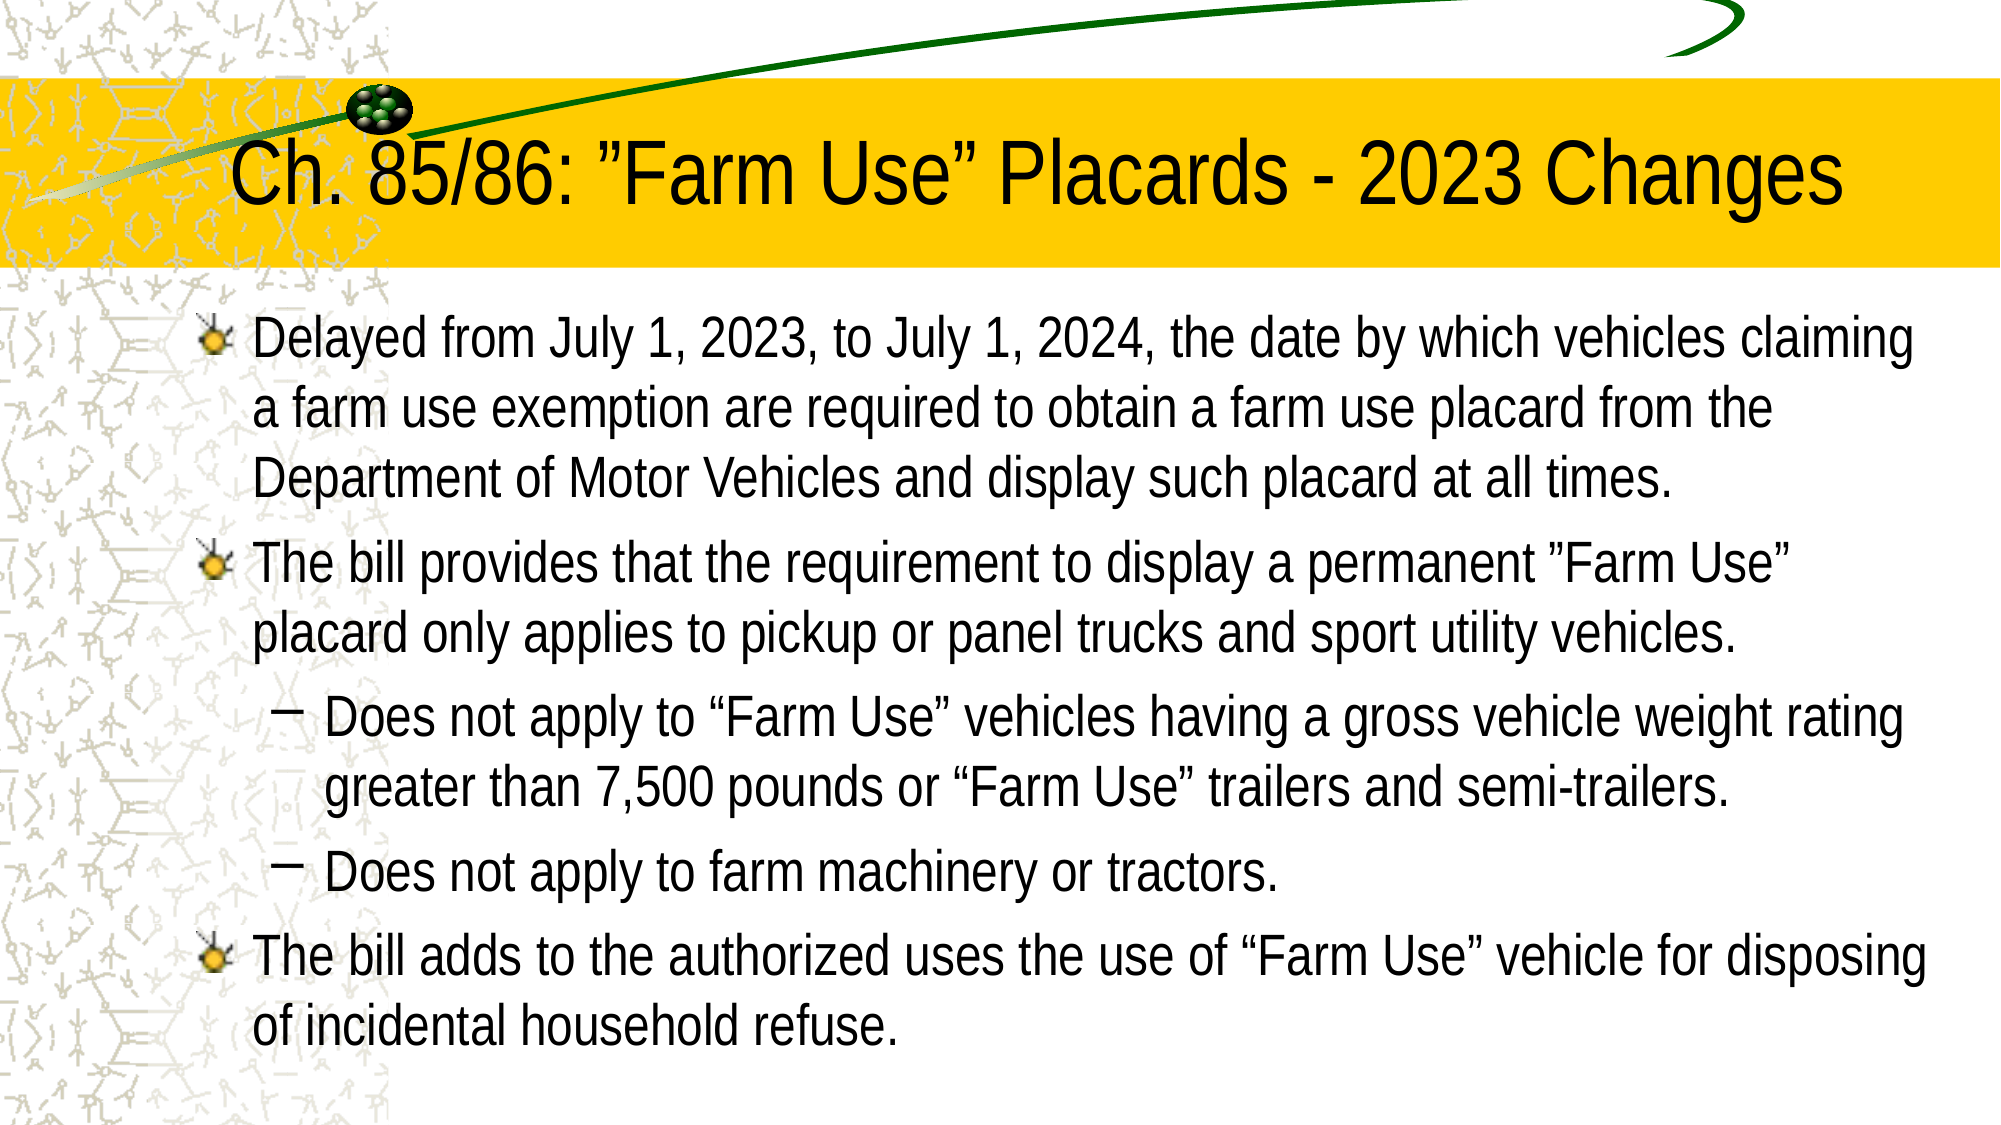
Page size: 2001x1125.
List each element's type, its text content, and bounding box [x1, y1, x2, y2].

list Delayed from July 1, 2023, to July 1, 2024, the date by which vehicles claiming a farm use exemption are required to obtain a farm use placard from the Department of Motor Vehicles and display such placard at all times. The bill provides that the requirement to display a permanent ”Farm Use” placard only applies to pickup or panel trucks and sport utility vehicles. Does not apply to “Farm Use” vehicles having a gross vehicle weight rating greater than 7,500 pounds or “Farm Use” trailers and semi-trailers. Does not apply to farm machinery or tractors. The bill adds to the authorized uses the use of “Farm Use” vehicle for disposing of incidental household refuse. [188, 291, 1953, 1125]
title Ch. 85/86: ”Farm Use” Placards - 2023 Changes [138, 43, 1940, 293]
picture [196, 931, 238, 973]
picture [196, 313, 238, 355]
picture [196, 538, 238, 580]
picture [0, 0, 389, 1125]
